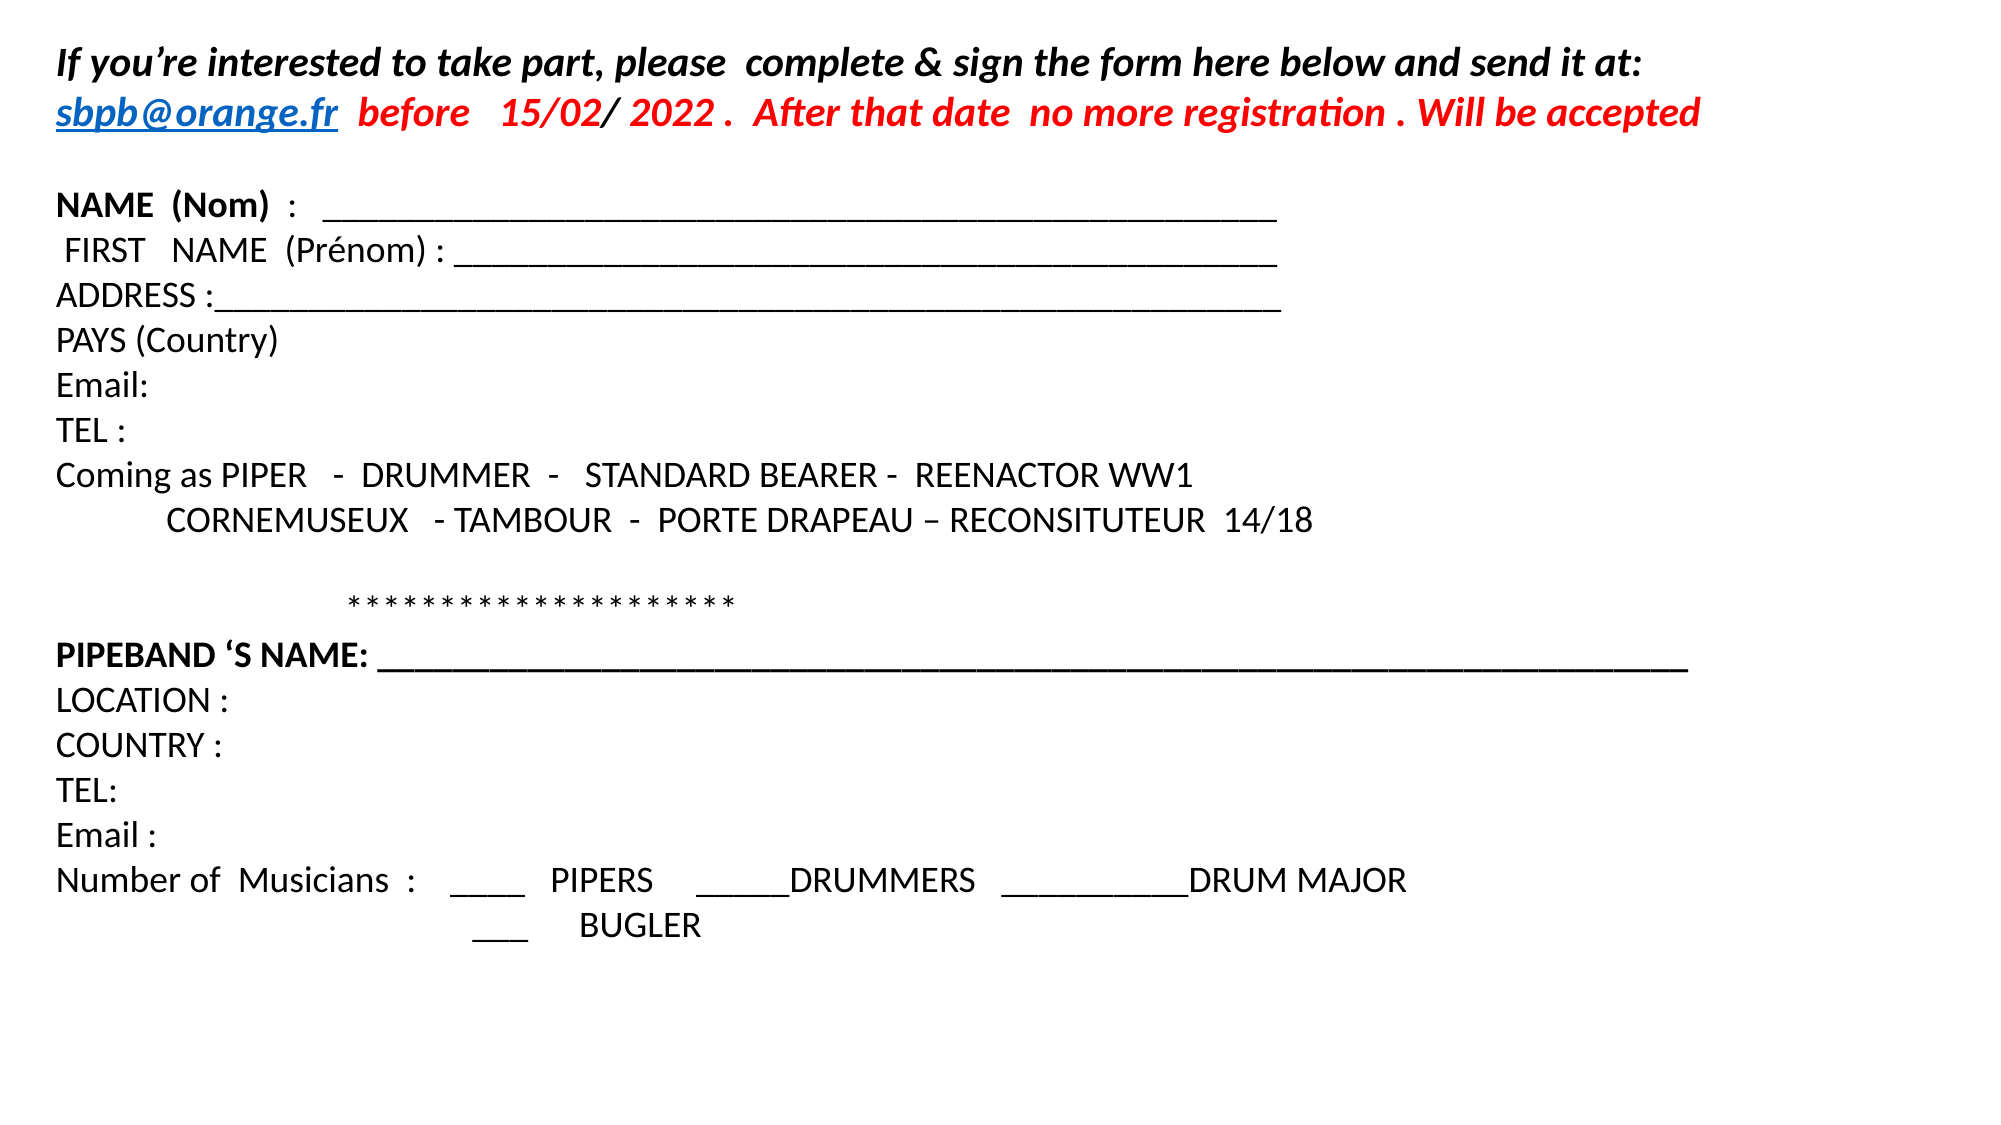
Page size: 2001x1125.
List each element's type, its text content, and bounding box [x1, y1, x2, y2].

text_box If you’re interested to take part, please complete & sign the form here below and send it at: sbpb@orange.fr before 15/02/ 2022 . After that date no more registration . Will be accepted NAME (Nom) : ___________________________________________________ FIRST NAME (Prénom) : ____________________________________________ ADDRESS :_________________________________________________________ PAYS (Country) Email: TEL : Coming as PIPER - DRUMMER - STANDARD BEARER - REENACTOR WW1 CORNEMUSEUX - TAMBOUR - PORTE DRAPEAU – RECONSITUTEUR 14/18 ********************* PIPEBAND ‘S NAME: ______________________________________________________________________ LOCATION : COUNTRY : TEL: Email : Number of Musicians : ____ PIPERS _____DRUMMERS __________DRUM MAJOR ___ BUGLER [41, 27, 1915, 1088]
